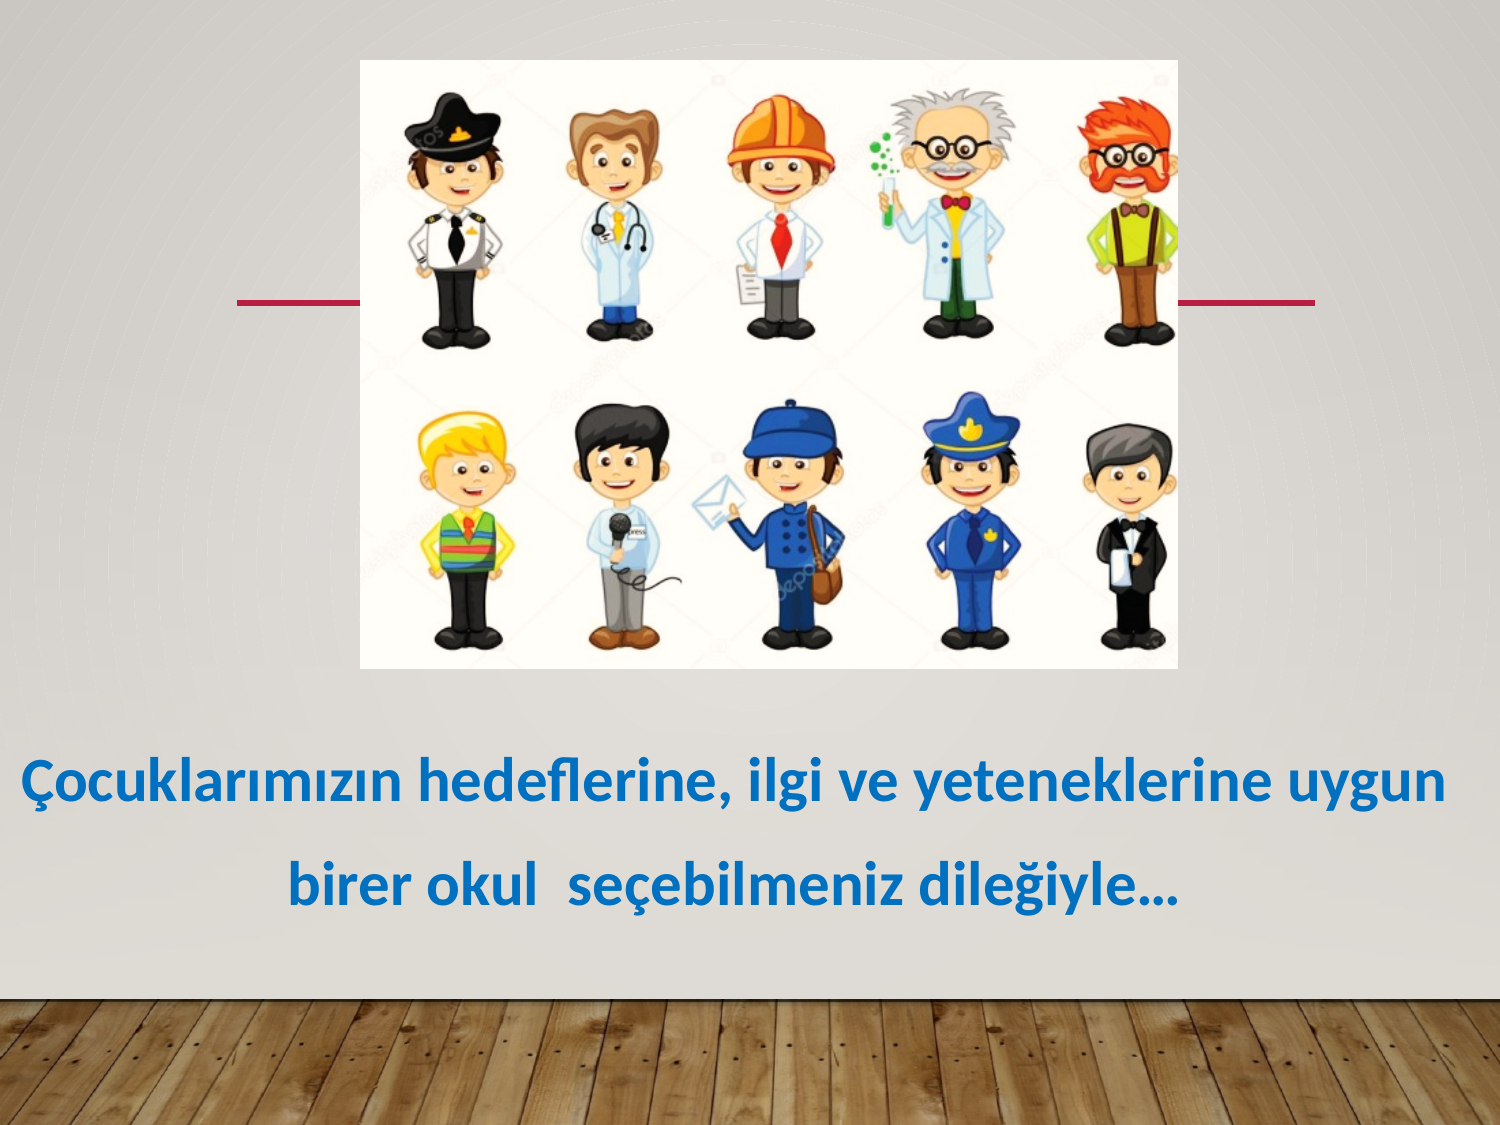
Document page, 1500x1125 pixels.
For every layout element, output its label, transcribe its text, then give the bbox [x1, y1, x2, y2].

list Çocuklarımızın hedeflerine, ilgi ve yeteneklerine uygun birer okul seçebilmeniz dileğiyle… [0, 716, 1471, 941]
picture [0, 999, 1500, 1125]
picture [359, 60, 1179, 669]
